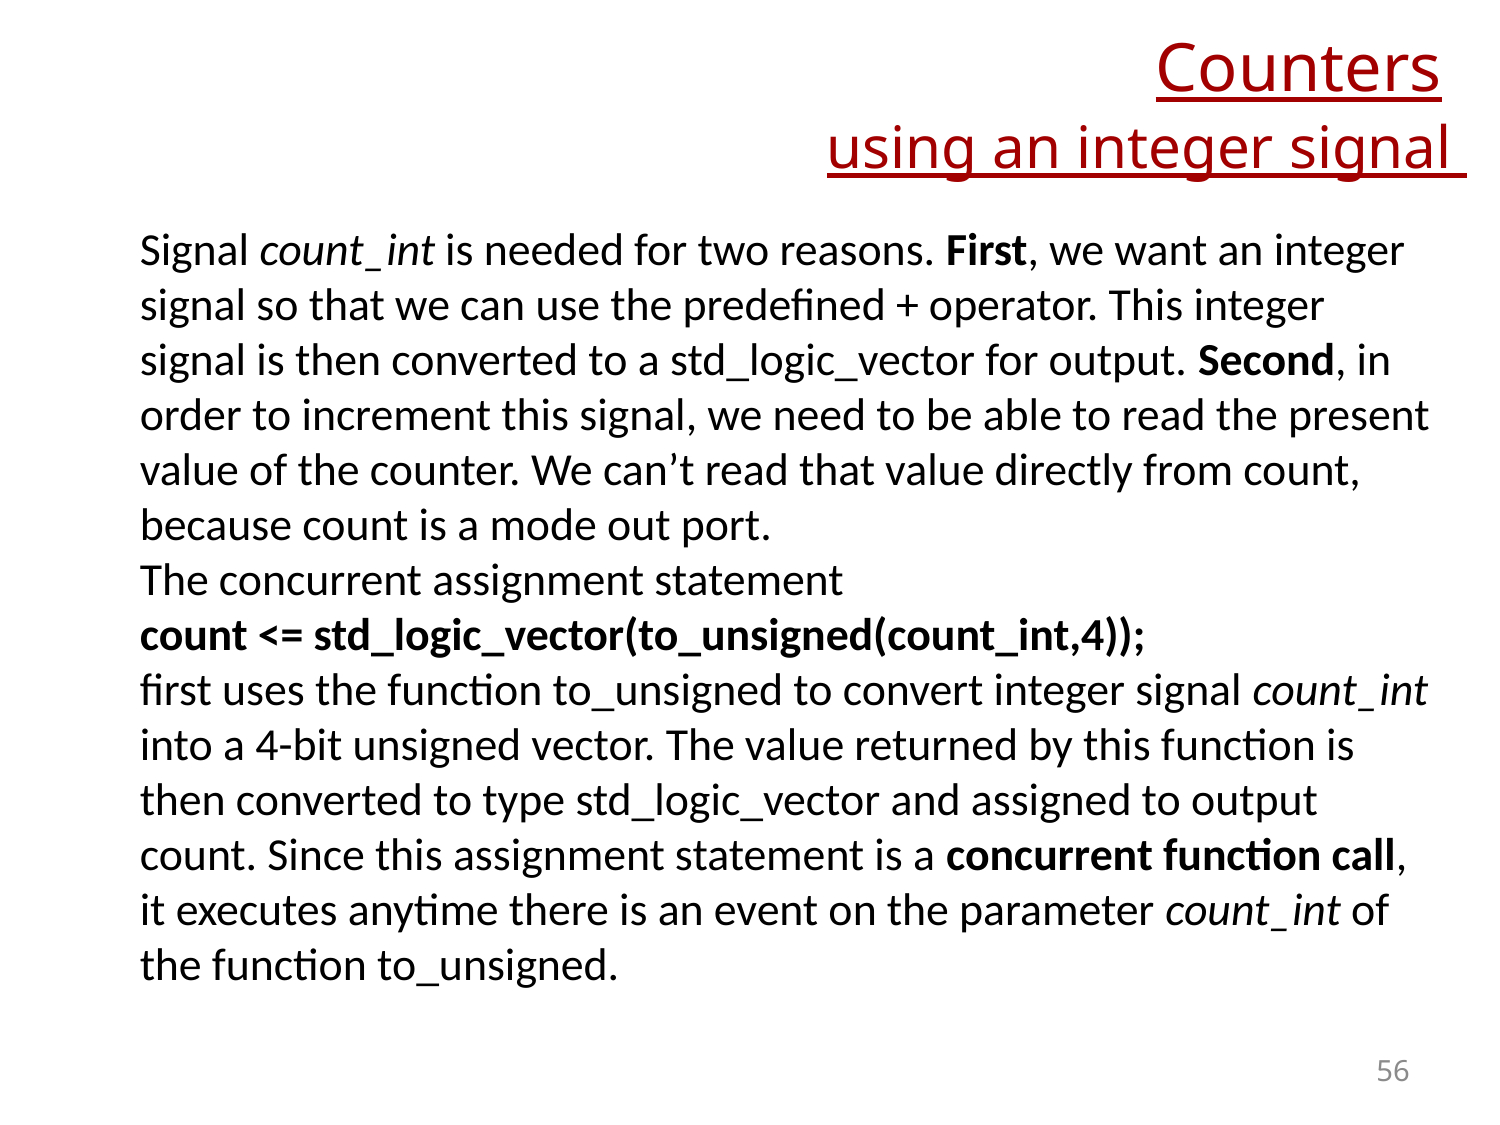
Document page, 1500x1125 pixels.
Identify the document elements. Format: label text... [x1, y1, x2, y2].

slide_number 56 [1074, 1042, 1425, 1103]
text_box using an integer signal [74, 92, 1482, 199]
title Counters [50, 12, 1458, 118]
text_box Signal count_int is needed for two reasons. First, we want an integer signal so that we can use the predefined + operator. This integer signal is then converted to a std_logic_vector for output. Second, in order to increment this signal, we need to be able to read the present value of the counter. We can’t read that value directly from count, because count is a mode out port. The concurrent assignment statement count <= std_logic_vector(to_unsigned(count_int,4)); first uses the function to_unsigned to convert integer signal count_int into a 4-bit unsigned vector. The value returned by this function is then converted to type std_logic_vector and assigned to output count. Since this assignment statement is a concurrent function call, it executes anytime there is an event on the parameter count_int of the function to_unsigned. [125, 212, 1450, 997]
